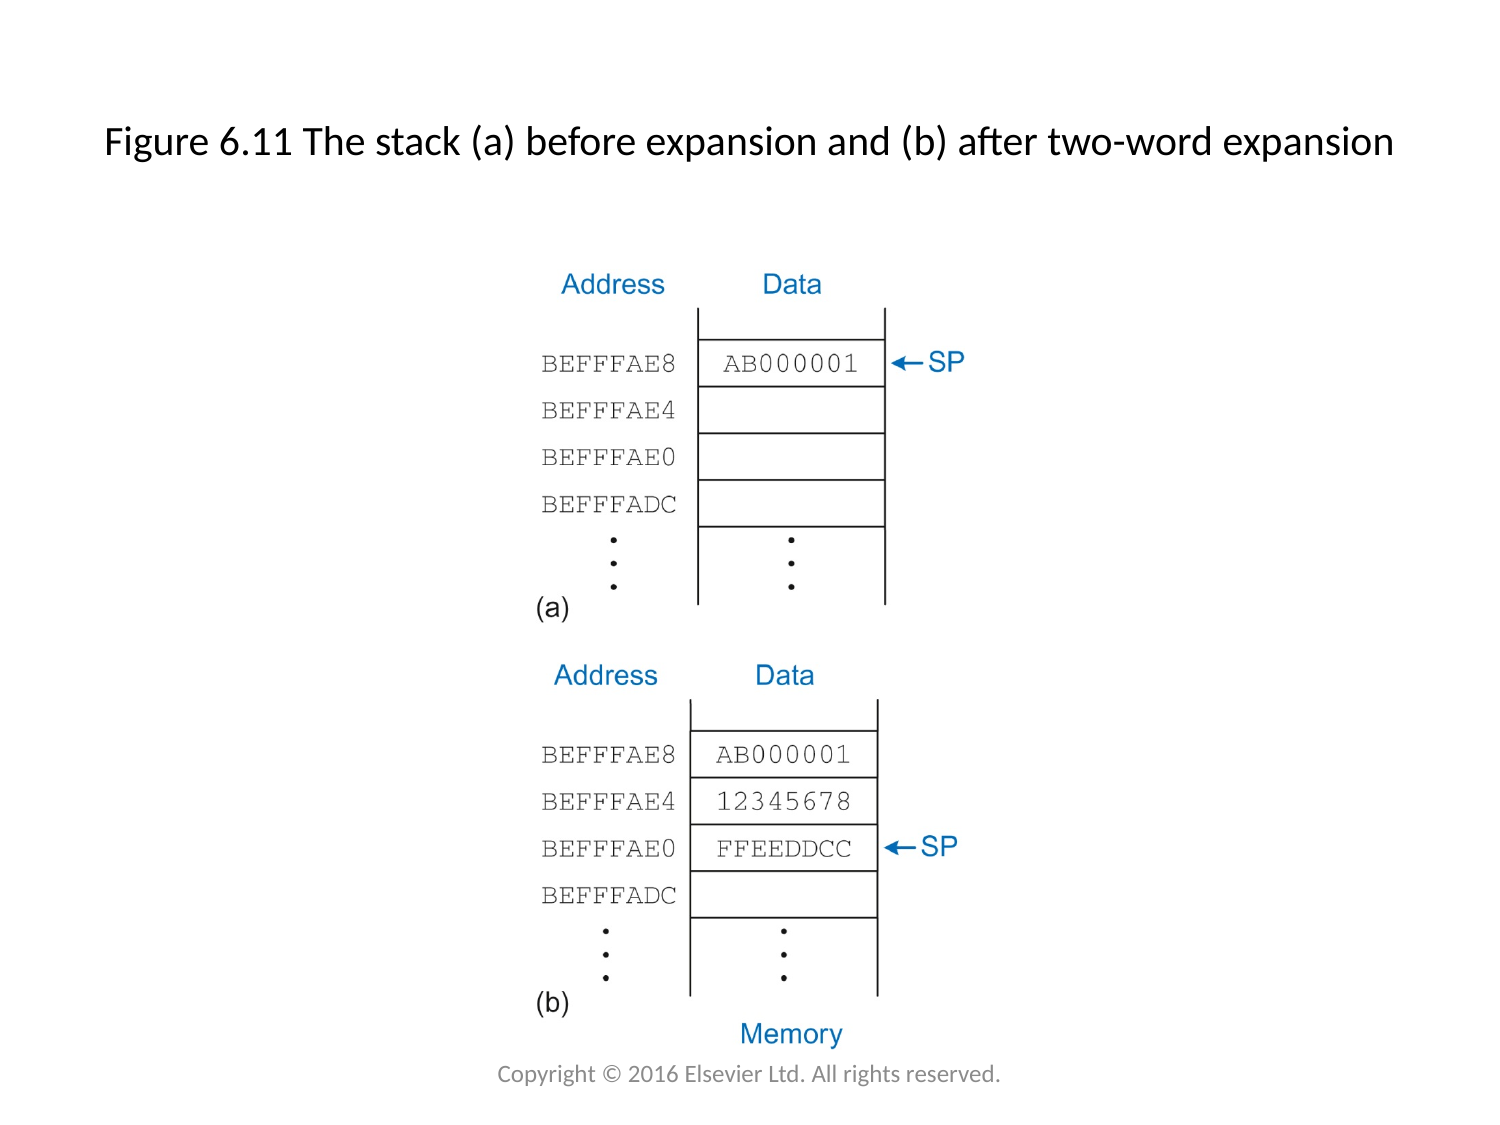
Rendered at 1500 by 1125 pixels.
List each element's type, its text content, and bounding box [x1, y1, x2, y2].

footer Copyright © 2016 Elsevier Ltd. All rights reserved. [431, 1042, 1069, 1103]
title Figure 6.11 The stack (a) before expansion and (b) after two-word expansion [75, 45, 1425, 233]
picture [535, 269, 965, 1051]
